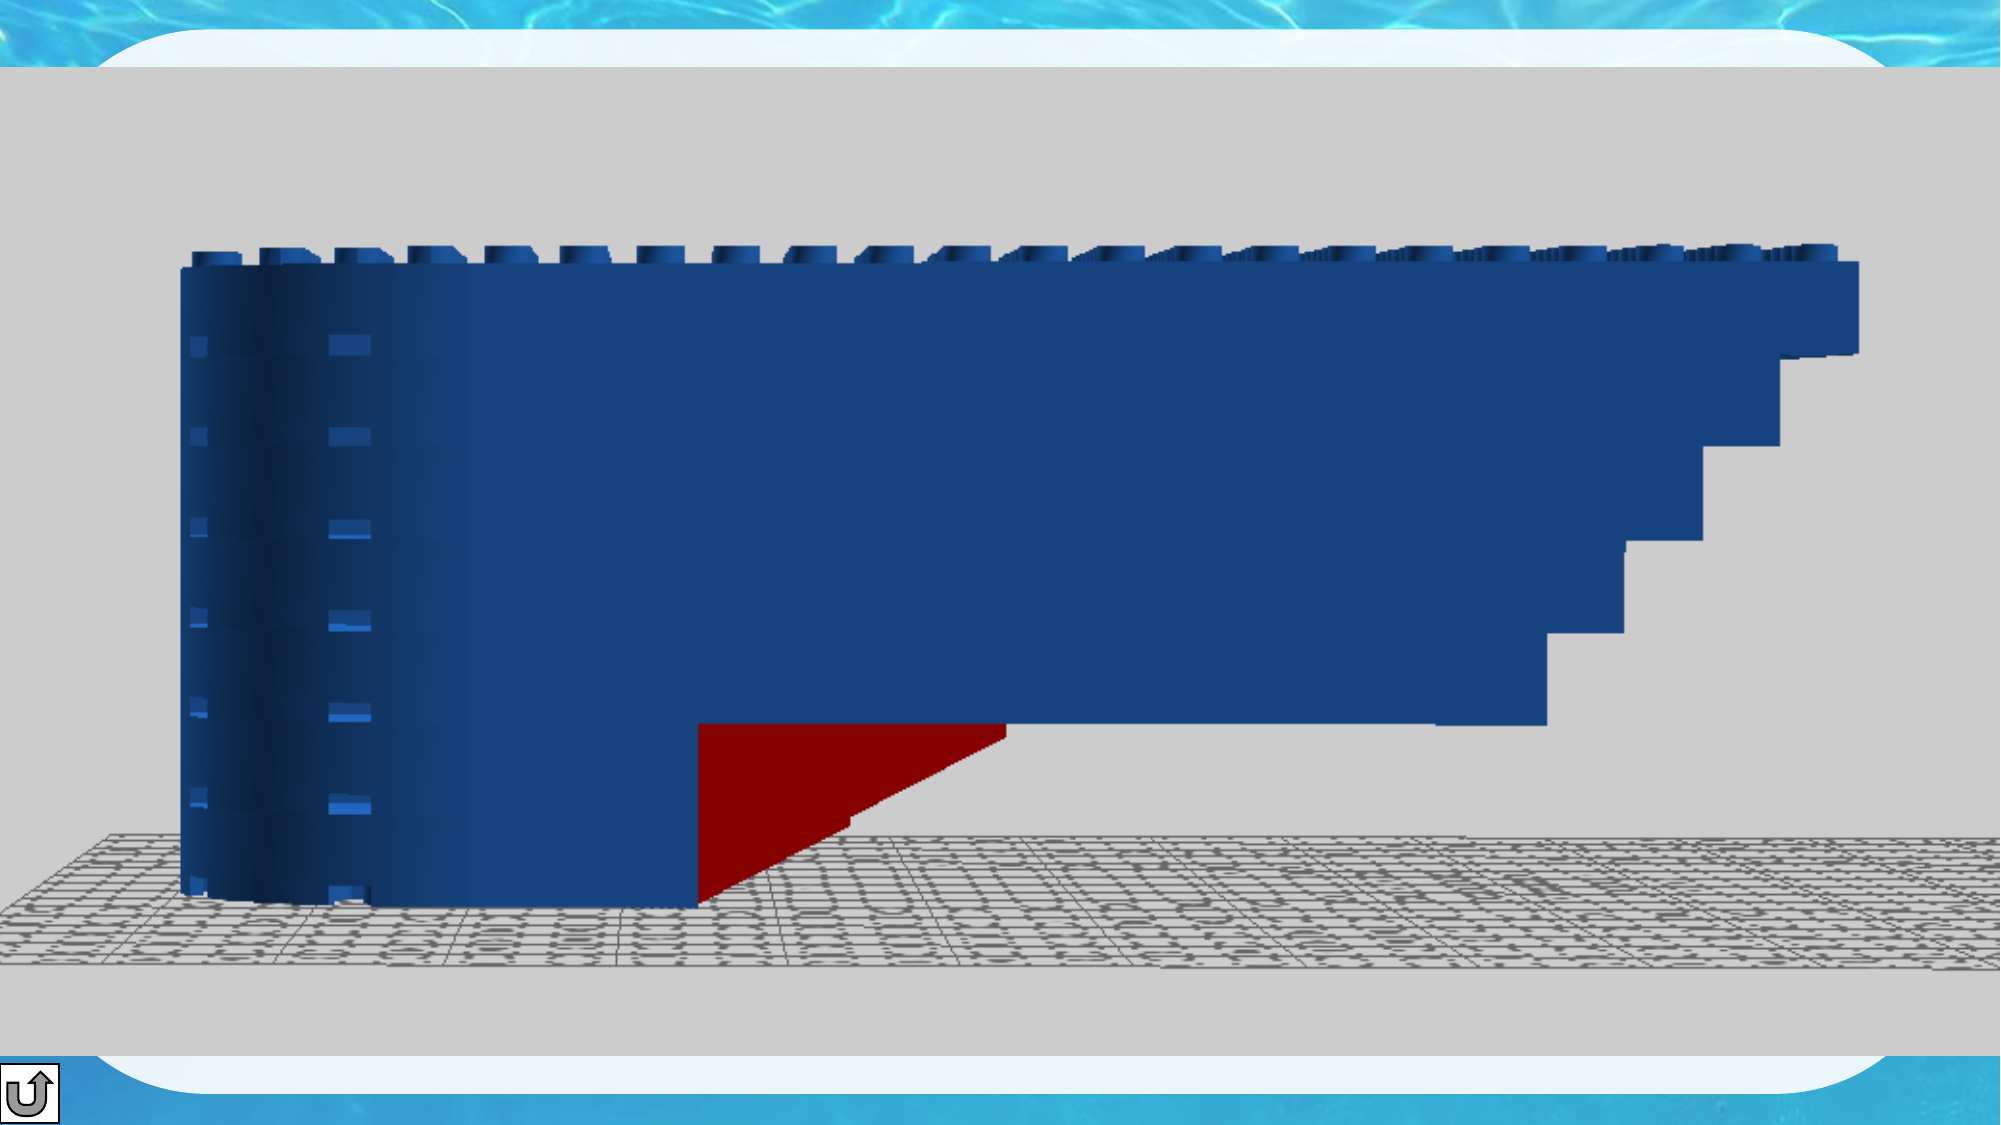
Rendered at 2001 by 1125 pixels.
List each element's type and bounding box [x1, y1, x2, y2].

text_box [0, 0, 2000, 67]
text_box [0, 1063, 60, 1124]
text_box [0, 1056, 2000, 1125]
picture [0, 67, 2000, 1056]
text_box [95, 1056, 1888, 1095]
text_box [96, 28, 1887, 67]
